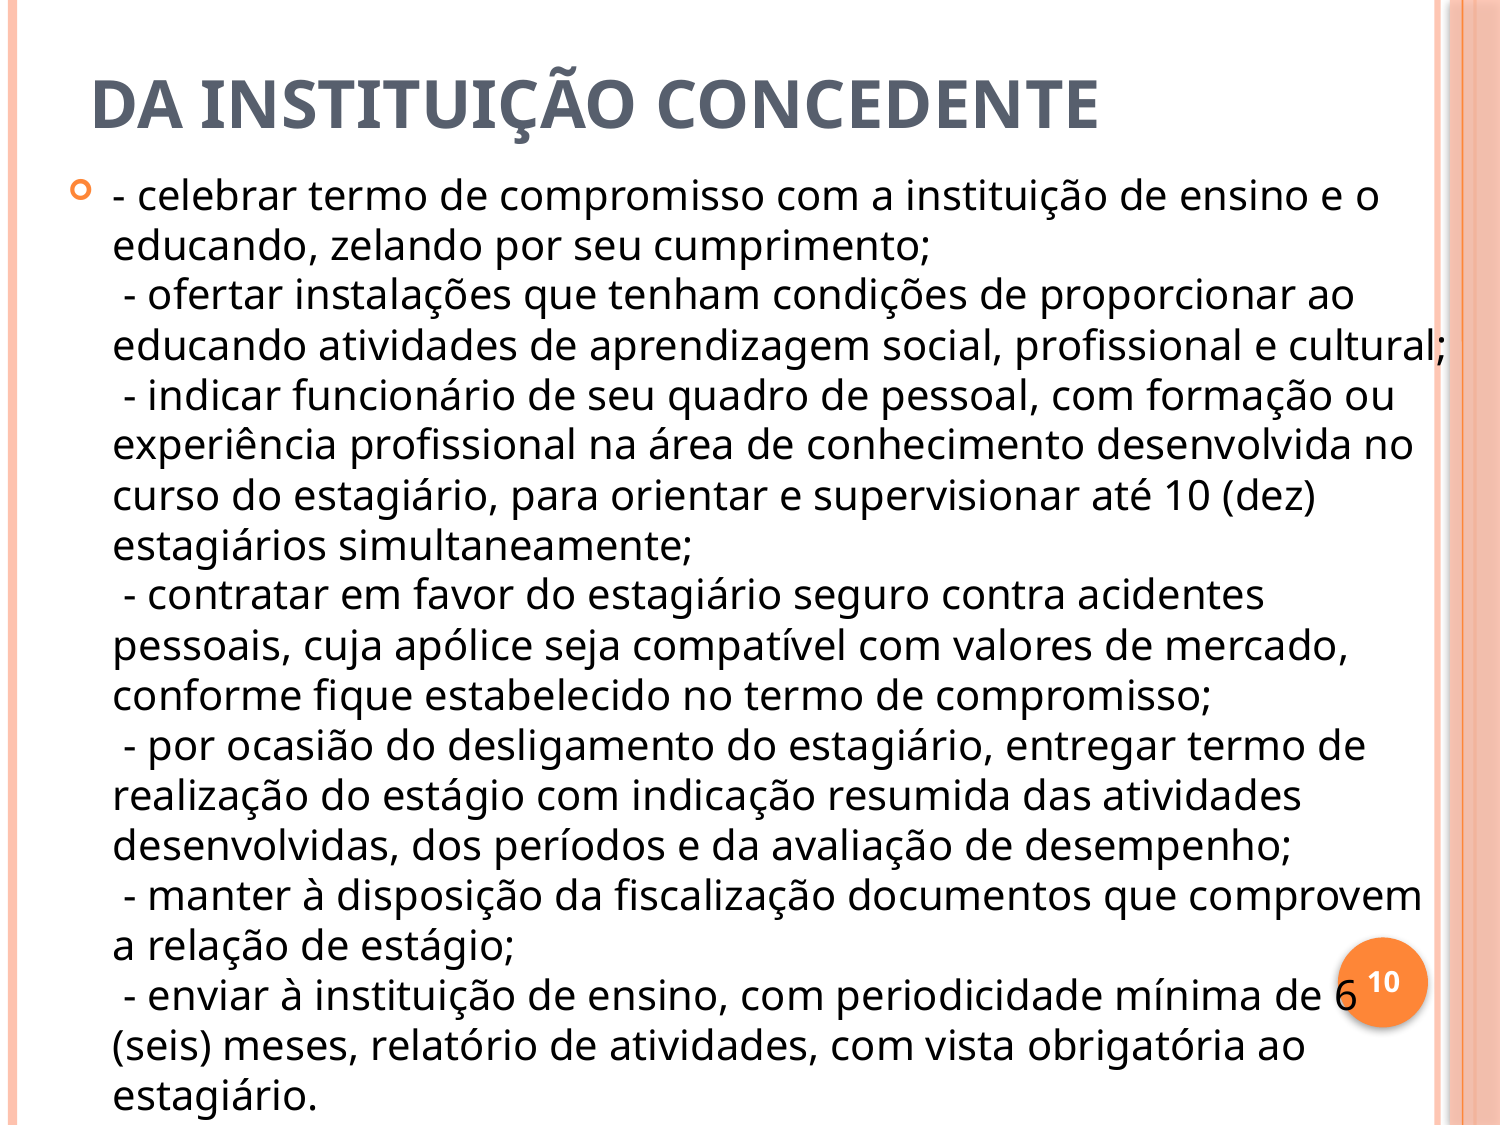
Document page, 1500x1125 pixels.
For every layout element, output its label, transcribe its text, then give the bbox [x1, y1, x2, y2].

list - celebrar termo de compromisso com a instituição de ensino e o educando, zelando por seu cumprimento; - ofertar instalações que tenham condições de proporcionar ao educando atividades de aprendizagem social, profissional e cultural; - indicar funcionário de seu quadro de pessoal, com formação ou experiência profissional na área de conhecimento desenvolvida no curso do estagiário, para orientar e supervisionar até 10 (dez) estagiários simultaneamente; - contratar em favor do estagiário seguro contra acidentes pessoais, cuja apólice seja compatível com valores de mercado, conforme fique estabelecido no termo de compromisso; - por ocasião do desligamento do estagiário, entregar termo de realização do estágio com indicação resumida das atividades desenvolvidas, dos períodos e da avaliação de desempenho; - manter à disposição da fiscalização documentos que comprovem a relação de estágio; - enviar à instituição de ensino, com periodicidade mínima de 6 (seis) meses, relatório de atividades, com vista obrigatória ao estagiário. [53, 160, 1471, 1062]
slide_number 10 [1333, 940, 1434, 1027]
title DA INSTITUIÇÃO CONCEDENTE [75, 45, 1300, 149]
